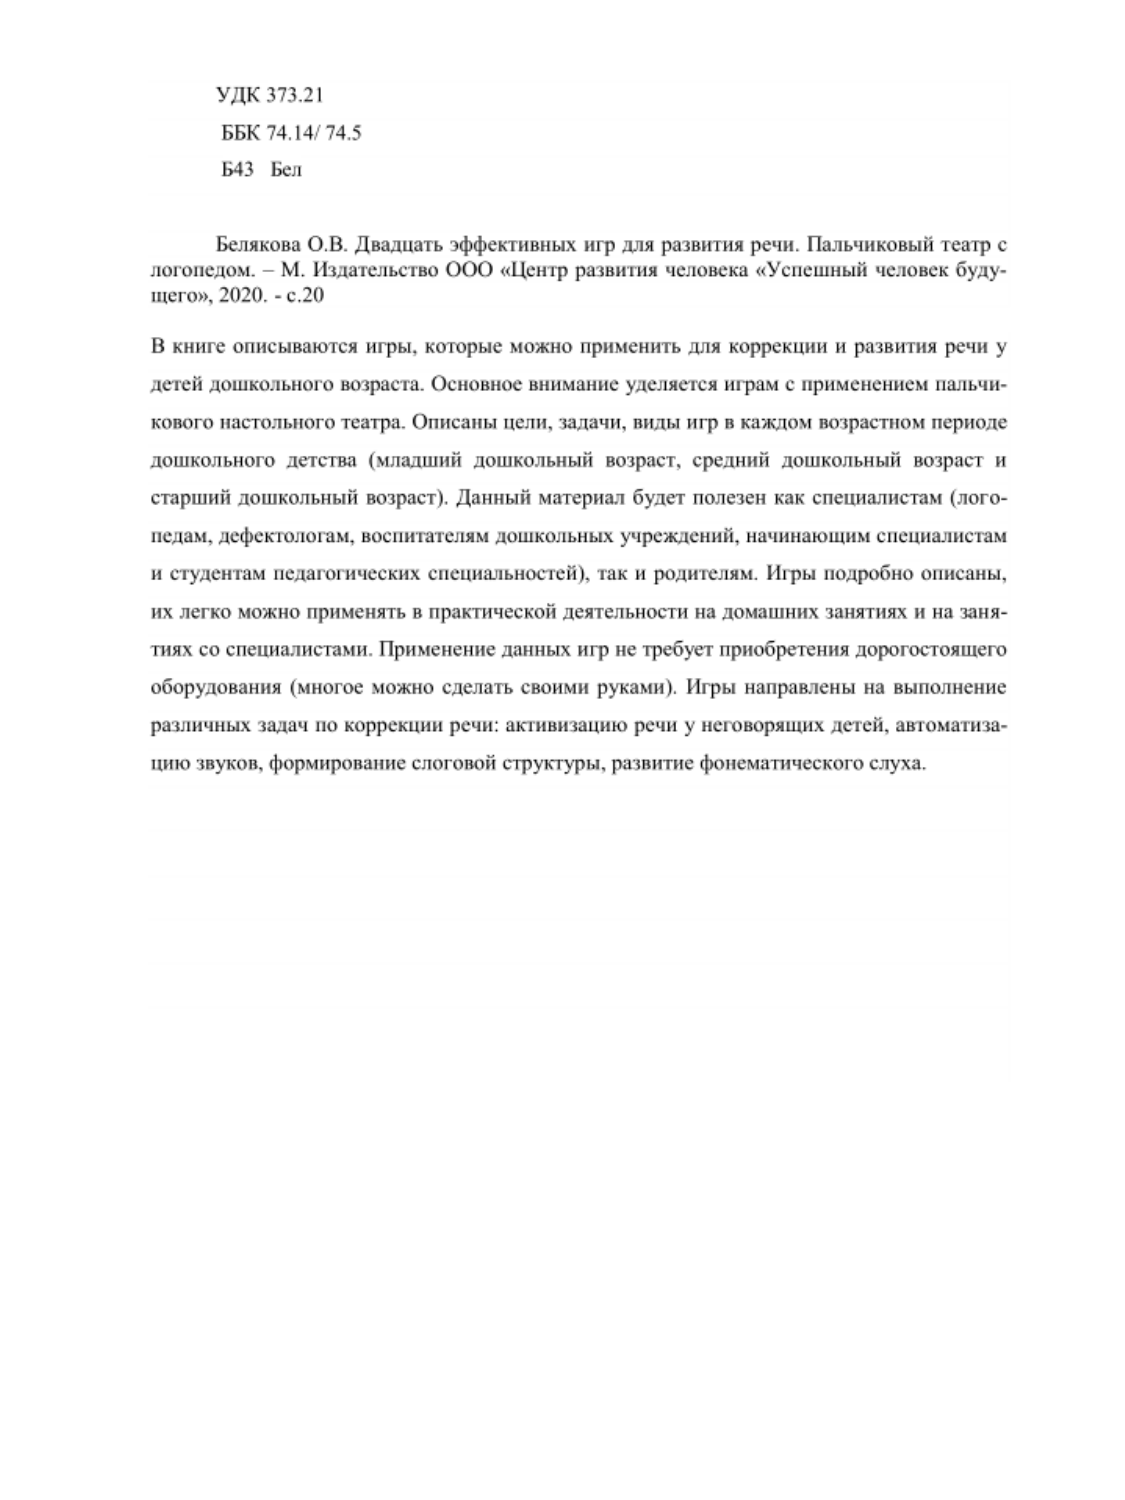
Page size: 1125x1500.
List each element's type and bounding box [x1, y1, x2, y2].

picture [108, 64, 1039, 1083]
